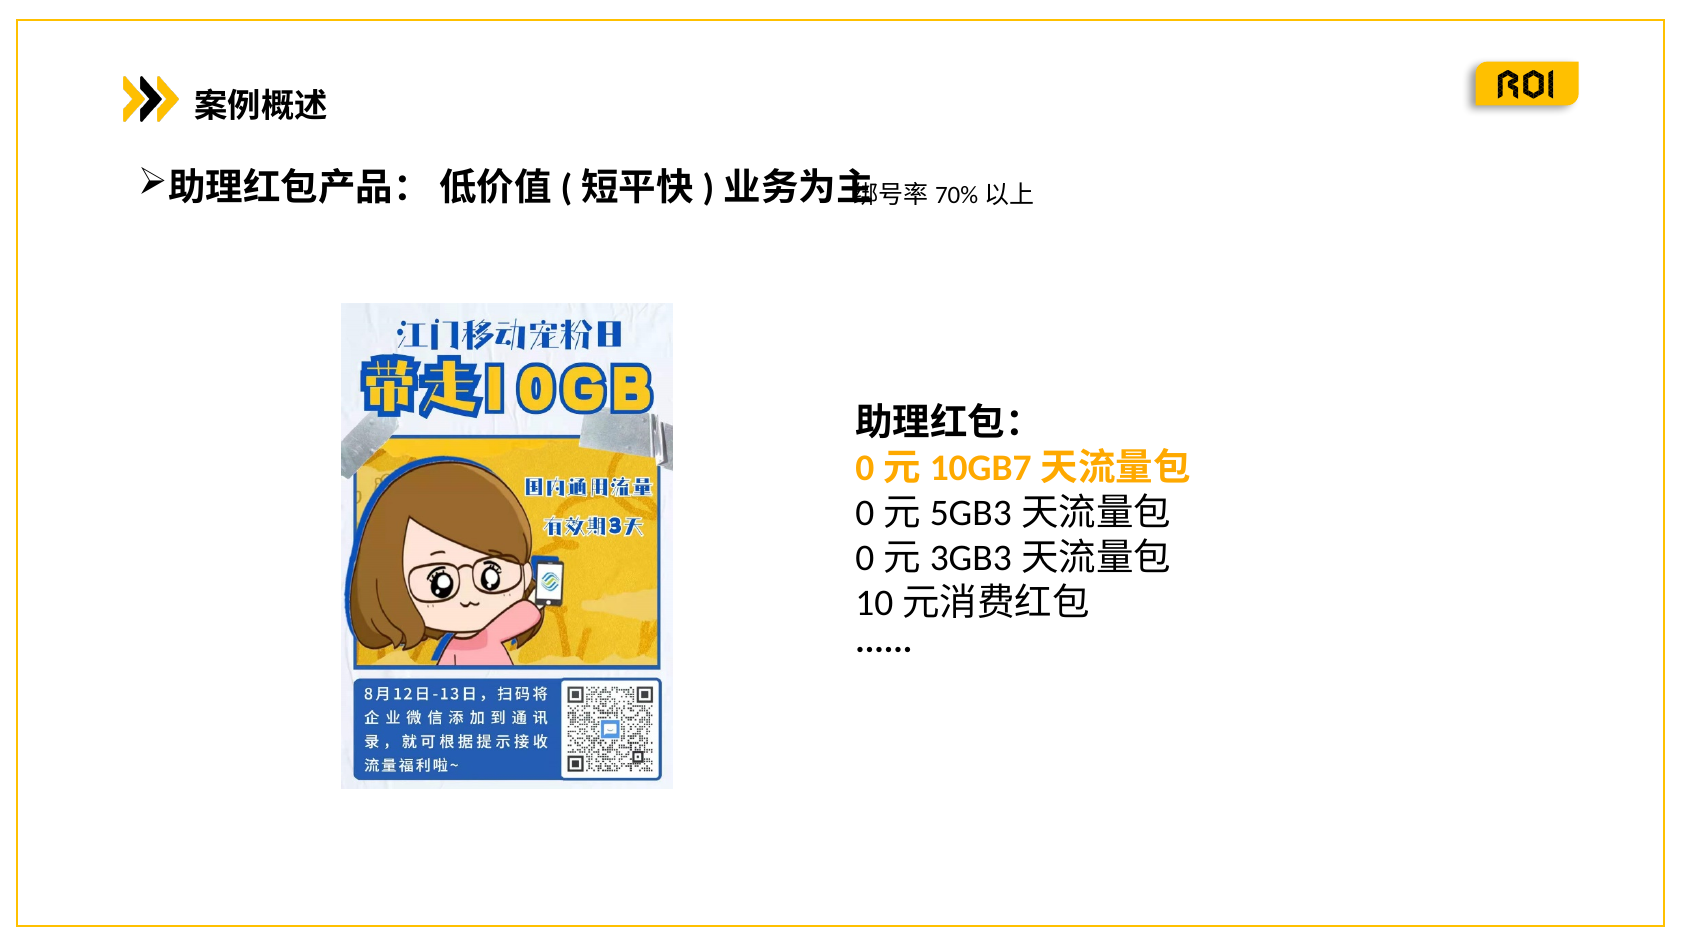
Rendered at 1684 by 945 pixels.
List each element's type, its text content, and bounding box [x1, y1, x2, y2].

picture [340, 303, 673, 789]
text_box 助理红包： 0元10GB7天流量包 0元5GB3天流量包 0元3GB3天流量包 10元消费红包 ······ [840, 390, 1432, 811]
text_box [123, 76, 180, 122]
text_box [1475, 61, 1579, 106]
text_box [16, 19, 1665, 927]
text_box 助理红包产品： 低价值(短平快)业务为主 [123, 155, 1519, 216]
text_box 绑号率70%以上 [839, 171, 1049, 216]
